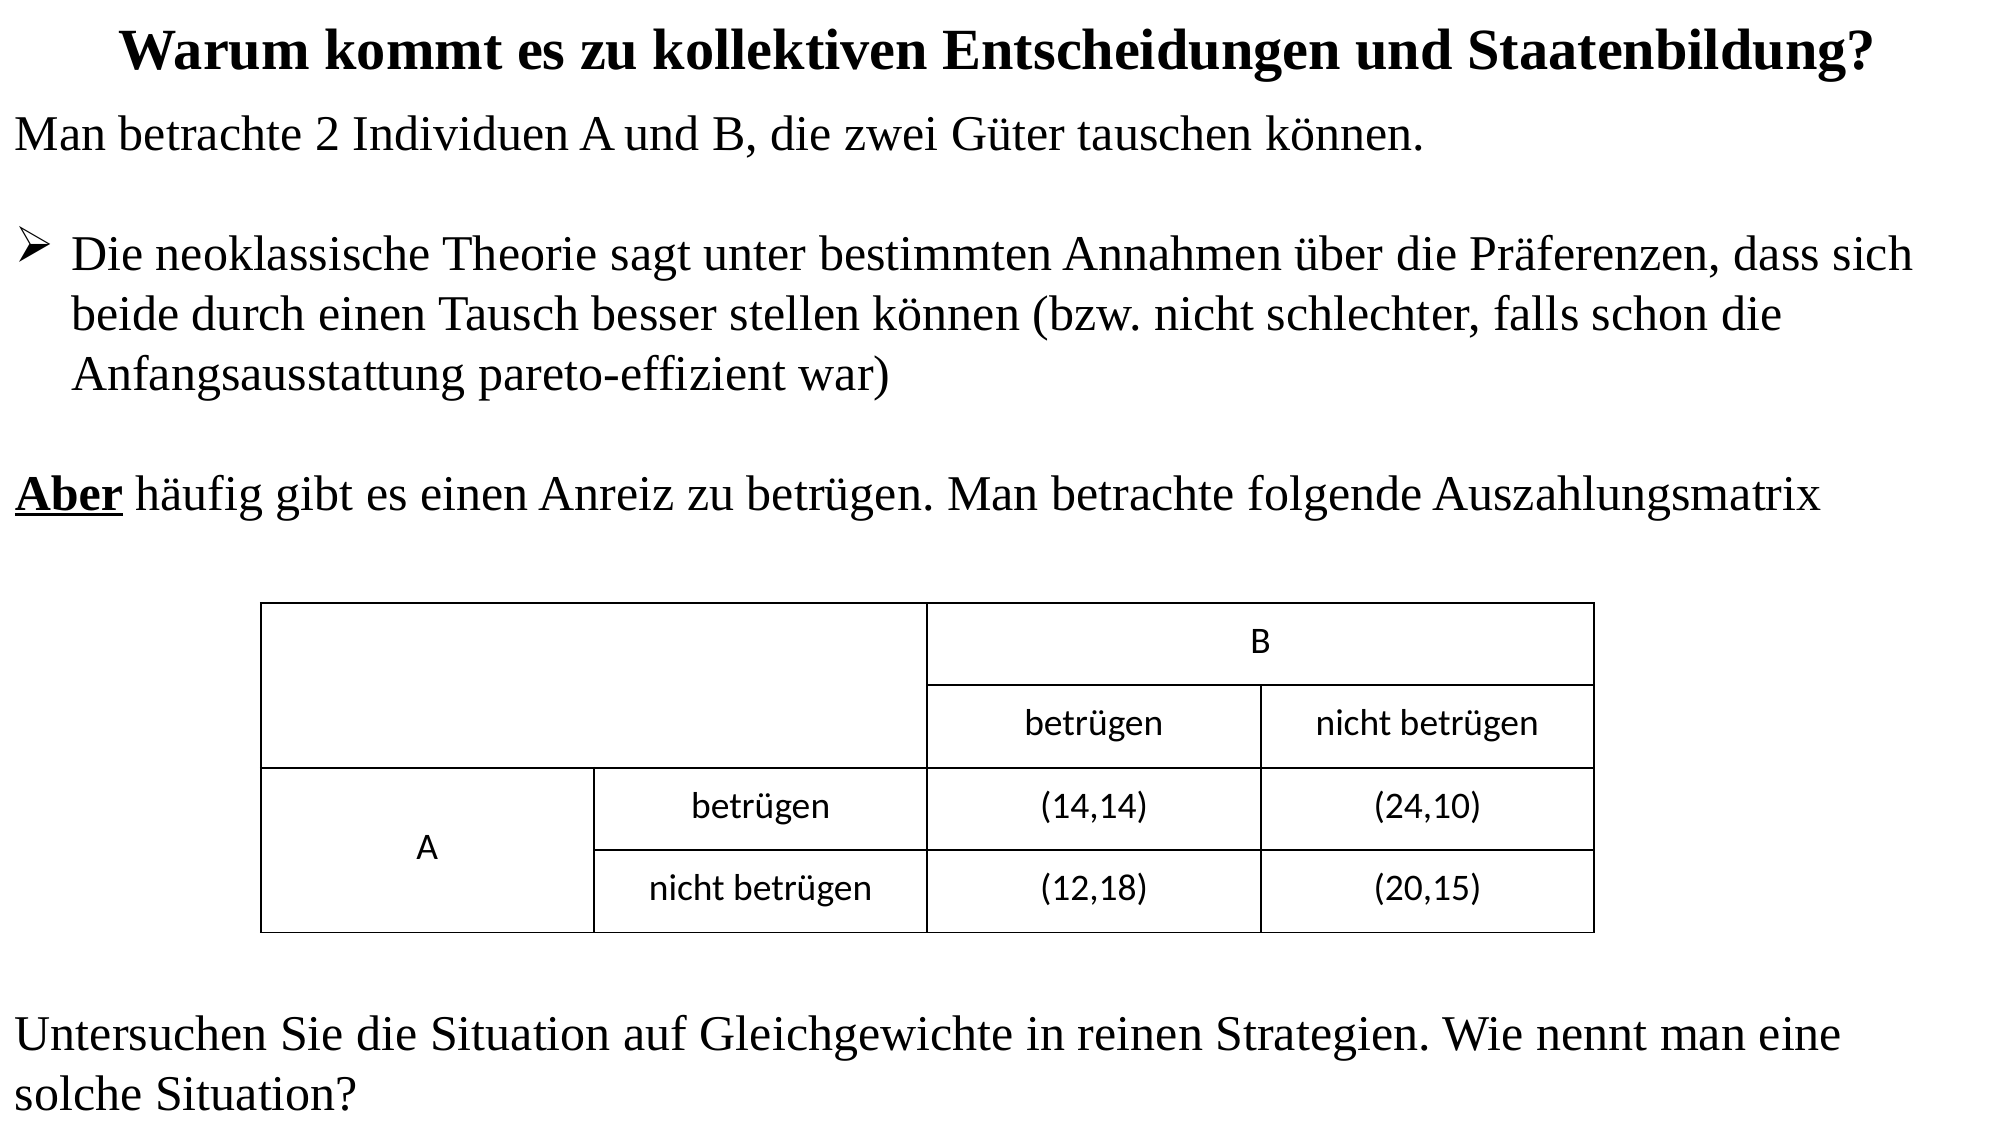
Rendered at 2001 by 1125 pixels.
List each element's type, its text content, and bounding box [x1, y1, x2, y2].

table_cell A [262, 769, 593, 932]
table_cell betrügen [595, 769, 926, 849]
text_box Warum kommt es zu kollektiven Entscheidungen und Staatenbildung? [0, 3, 1997, 92]
table_cell nicht betrügen [1262, 686, 1593, 767]
table_header [262, 604, 926, 767]
table_cell nicht betrügen [595, 851, 926, 932]
table_cell (24,10) [1262, 769, 1593, 849]
table_cell (20,15) [1262, 851, 1593, 932]
text_box Man betrachte 2 Individuen A und B, die zwei Güter tauschen können. Die neoklassische Theorie sagt unter bestimmten Annahmen über die Präferenzen, dass sich beide durch einen Tausch besser stellen können (bzw. nicht schlechter, falls schon die Anfangsausstattung pareto-effizient war) Aber häufig gibt es einen Anreiz zu betrügen. Man betrachte folgende Auszahlungsmatrix Untersuchen Sie die Situation auf Gleichgewichte in reinen Strategien. Wie nennt man eine solche Situation? [0, 92, 1997, 1125]
table_cell betrügen [928, 686, 1260, 767]
table_header B [928, 604, 1593, 684]
table_cell (14,14) [928, 769, 1260, 849]
table_cell (12,18) [928, 851, 1260, 932]
